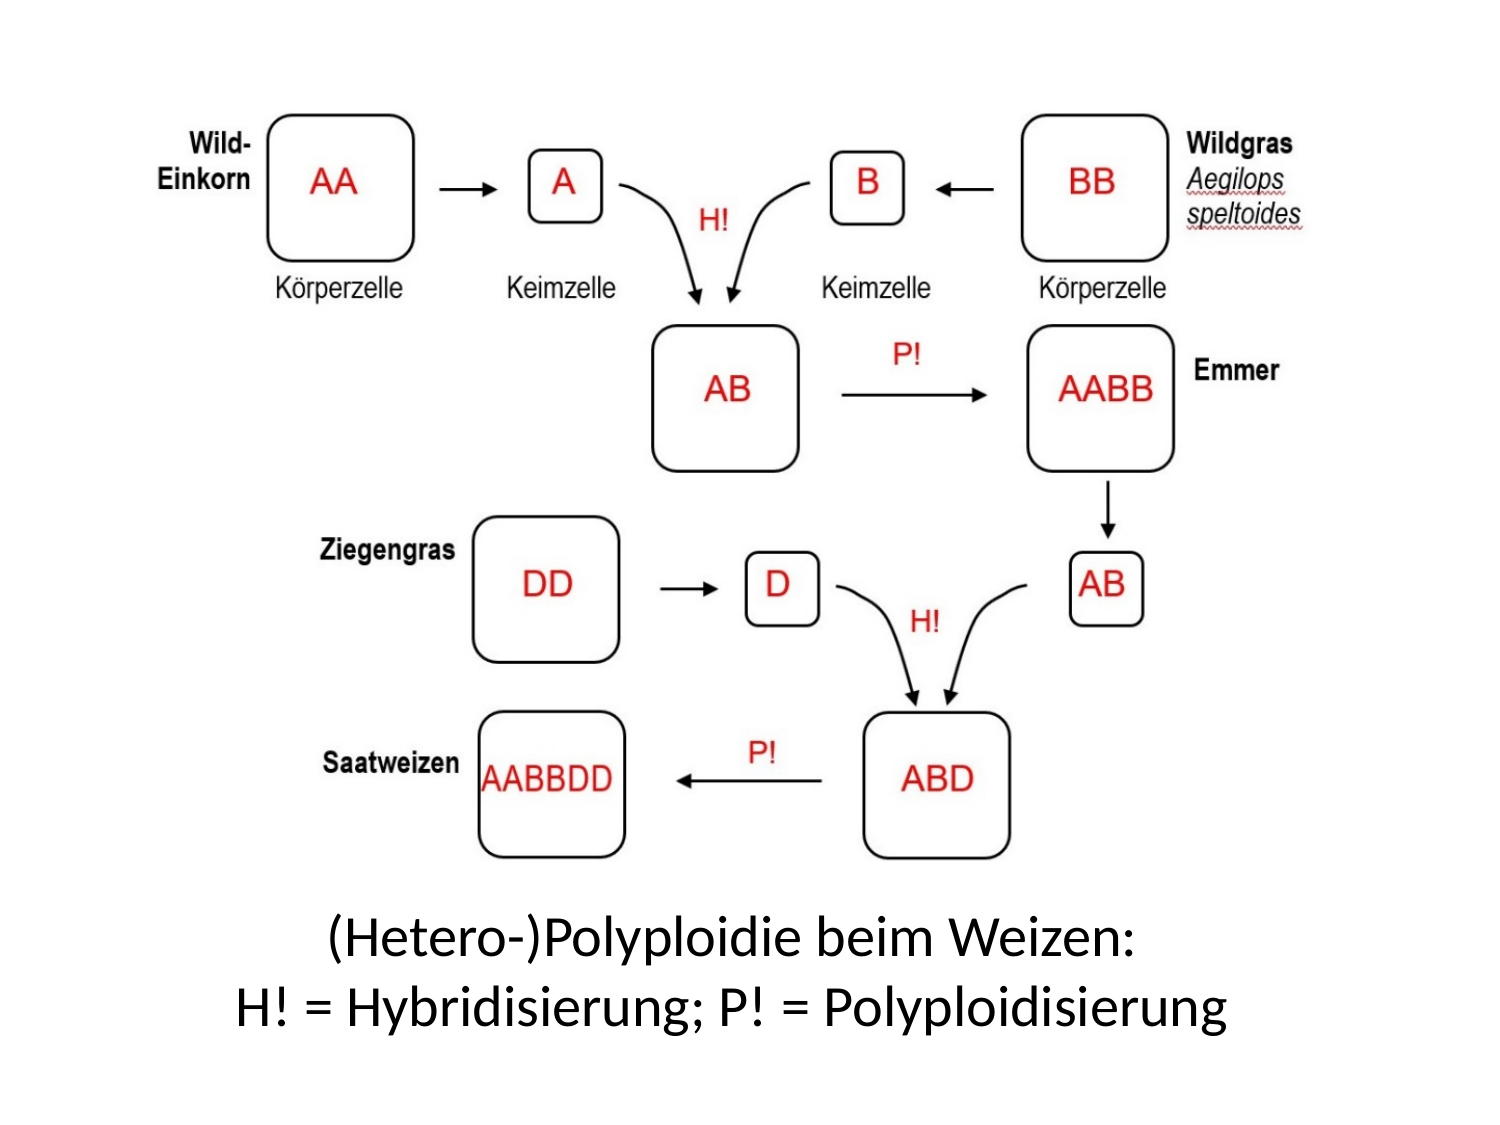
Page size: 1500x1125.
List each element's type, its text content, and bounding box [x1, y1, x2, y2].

picture [140, 80, 1314, 878]
text_box (Hetero-)Polyploidie beim Weizen: H! = Hybridisierung; P! = Polyploidisierung [147, 890, 1317, 1046]
